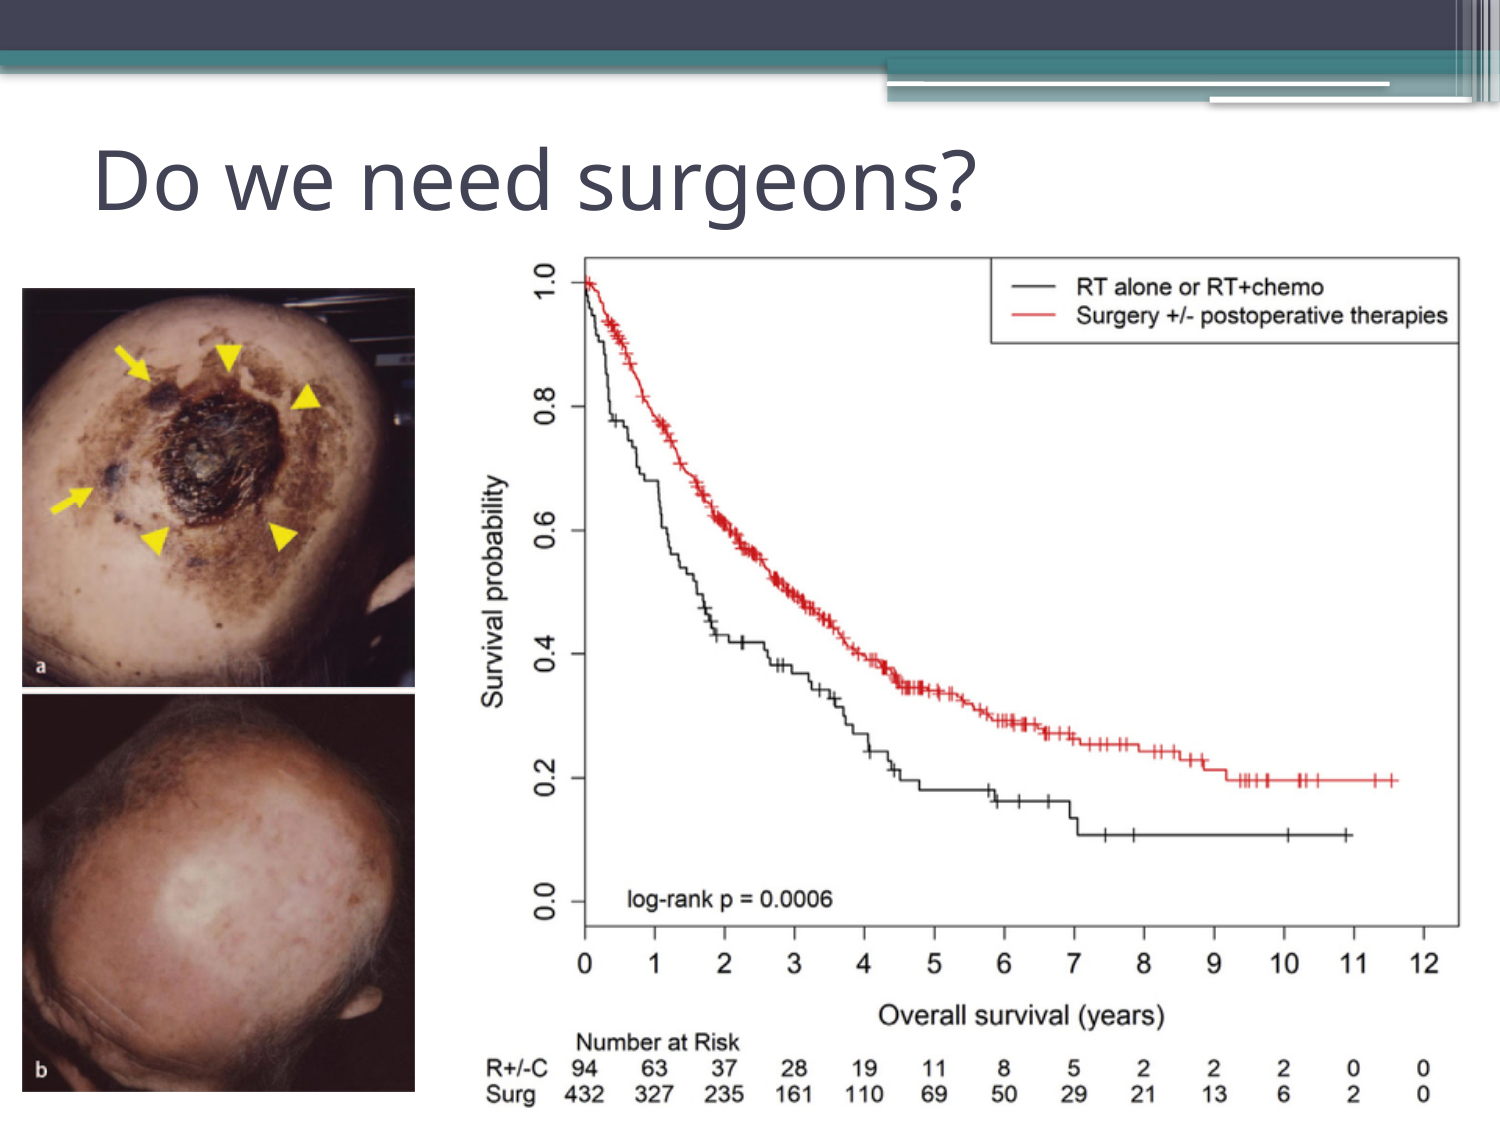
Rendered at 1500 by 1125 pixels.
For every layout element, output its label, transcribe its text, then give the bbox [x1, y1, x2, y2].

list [17, 283, 420, 1095]
picture [478, 254, 1463, 1112]
title Do we need surgeons? [76, 90, 1427, 265]
